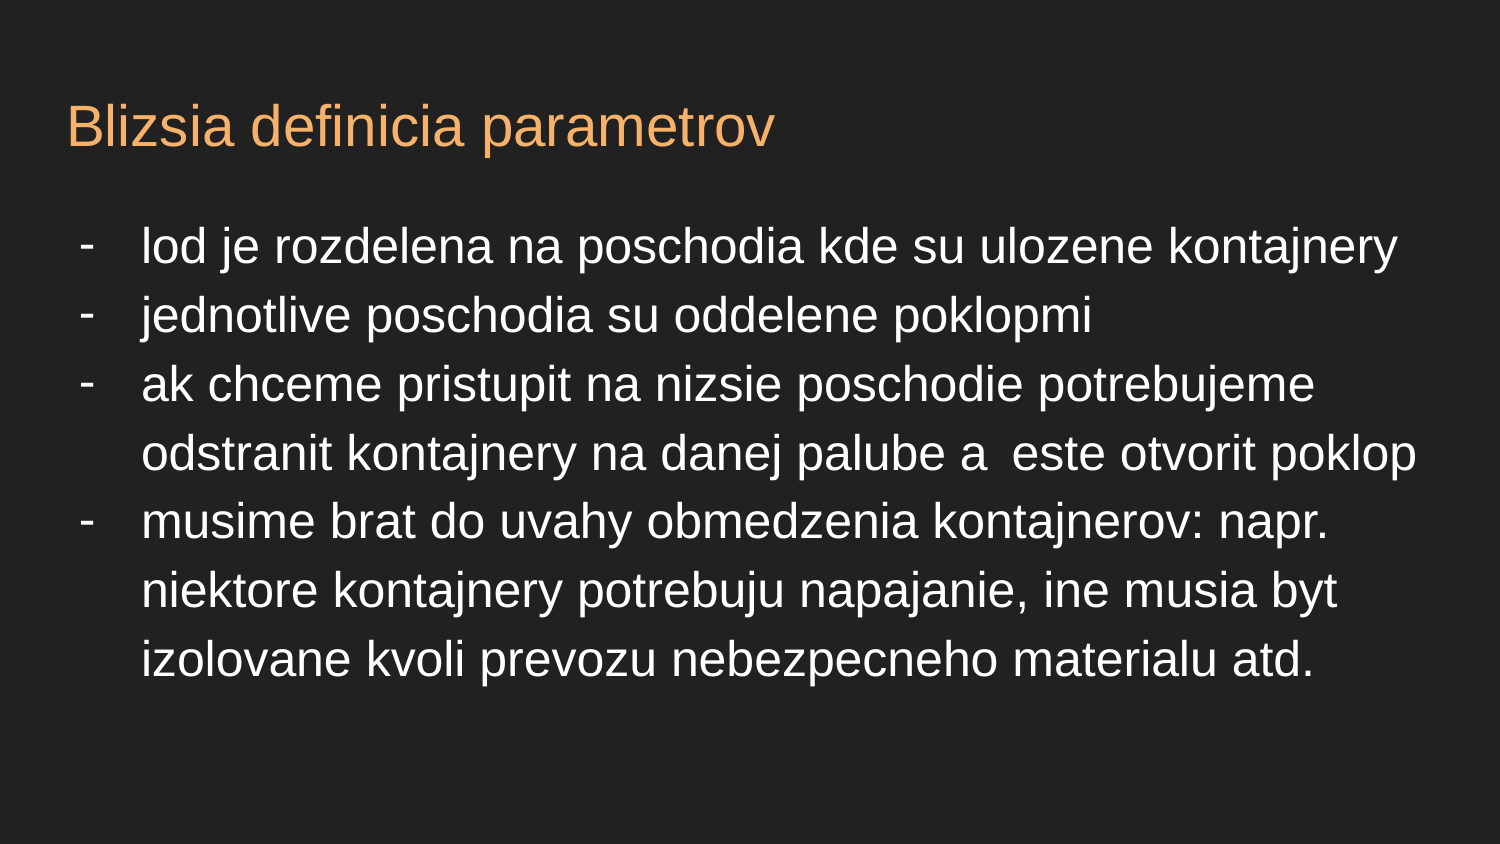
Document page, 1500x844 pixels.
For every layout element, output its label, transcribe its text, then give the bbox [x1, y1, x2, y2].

list lod je rozdelena na poschodia kde su ulozene kontajnery jednotlive poschodia su oddelene poklopmi ak chceme pristupit na nizsie poschodie potrebujeme odstranit kontajnery na danej palube a este otvorit poklop musime brat do uvahy obmedzenia kontajnerov: napr. niektore kontajnery potrebuju napajanie, ine musia byt izolovane kvoli prevozu nebezpecneho materialu atd. [51, 189, 1449, 750]
title Blizsia definicia parametrov [51, 72, 1449, 167]
